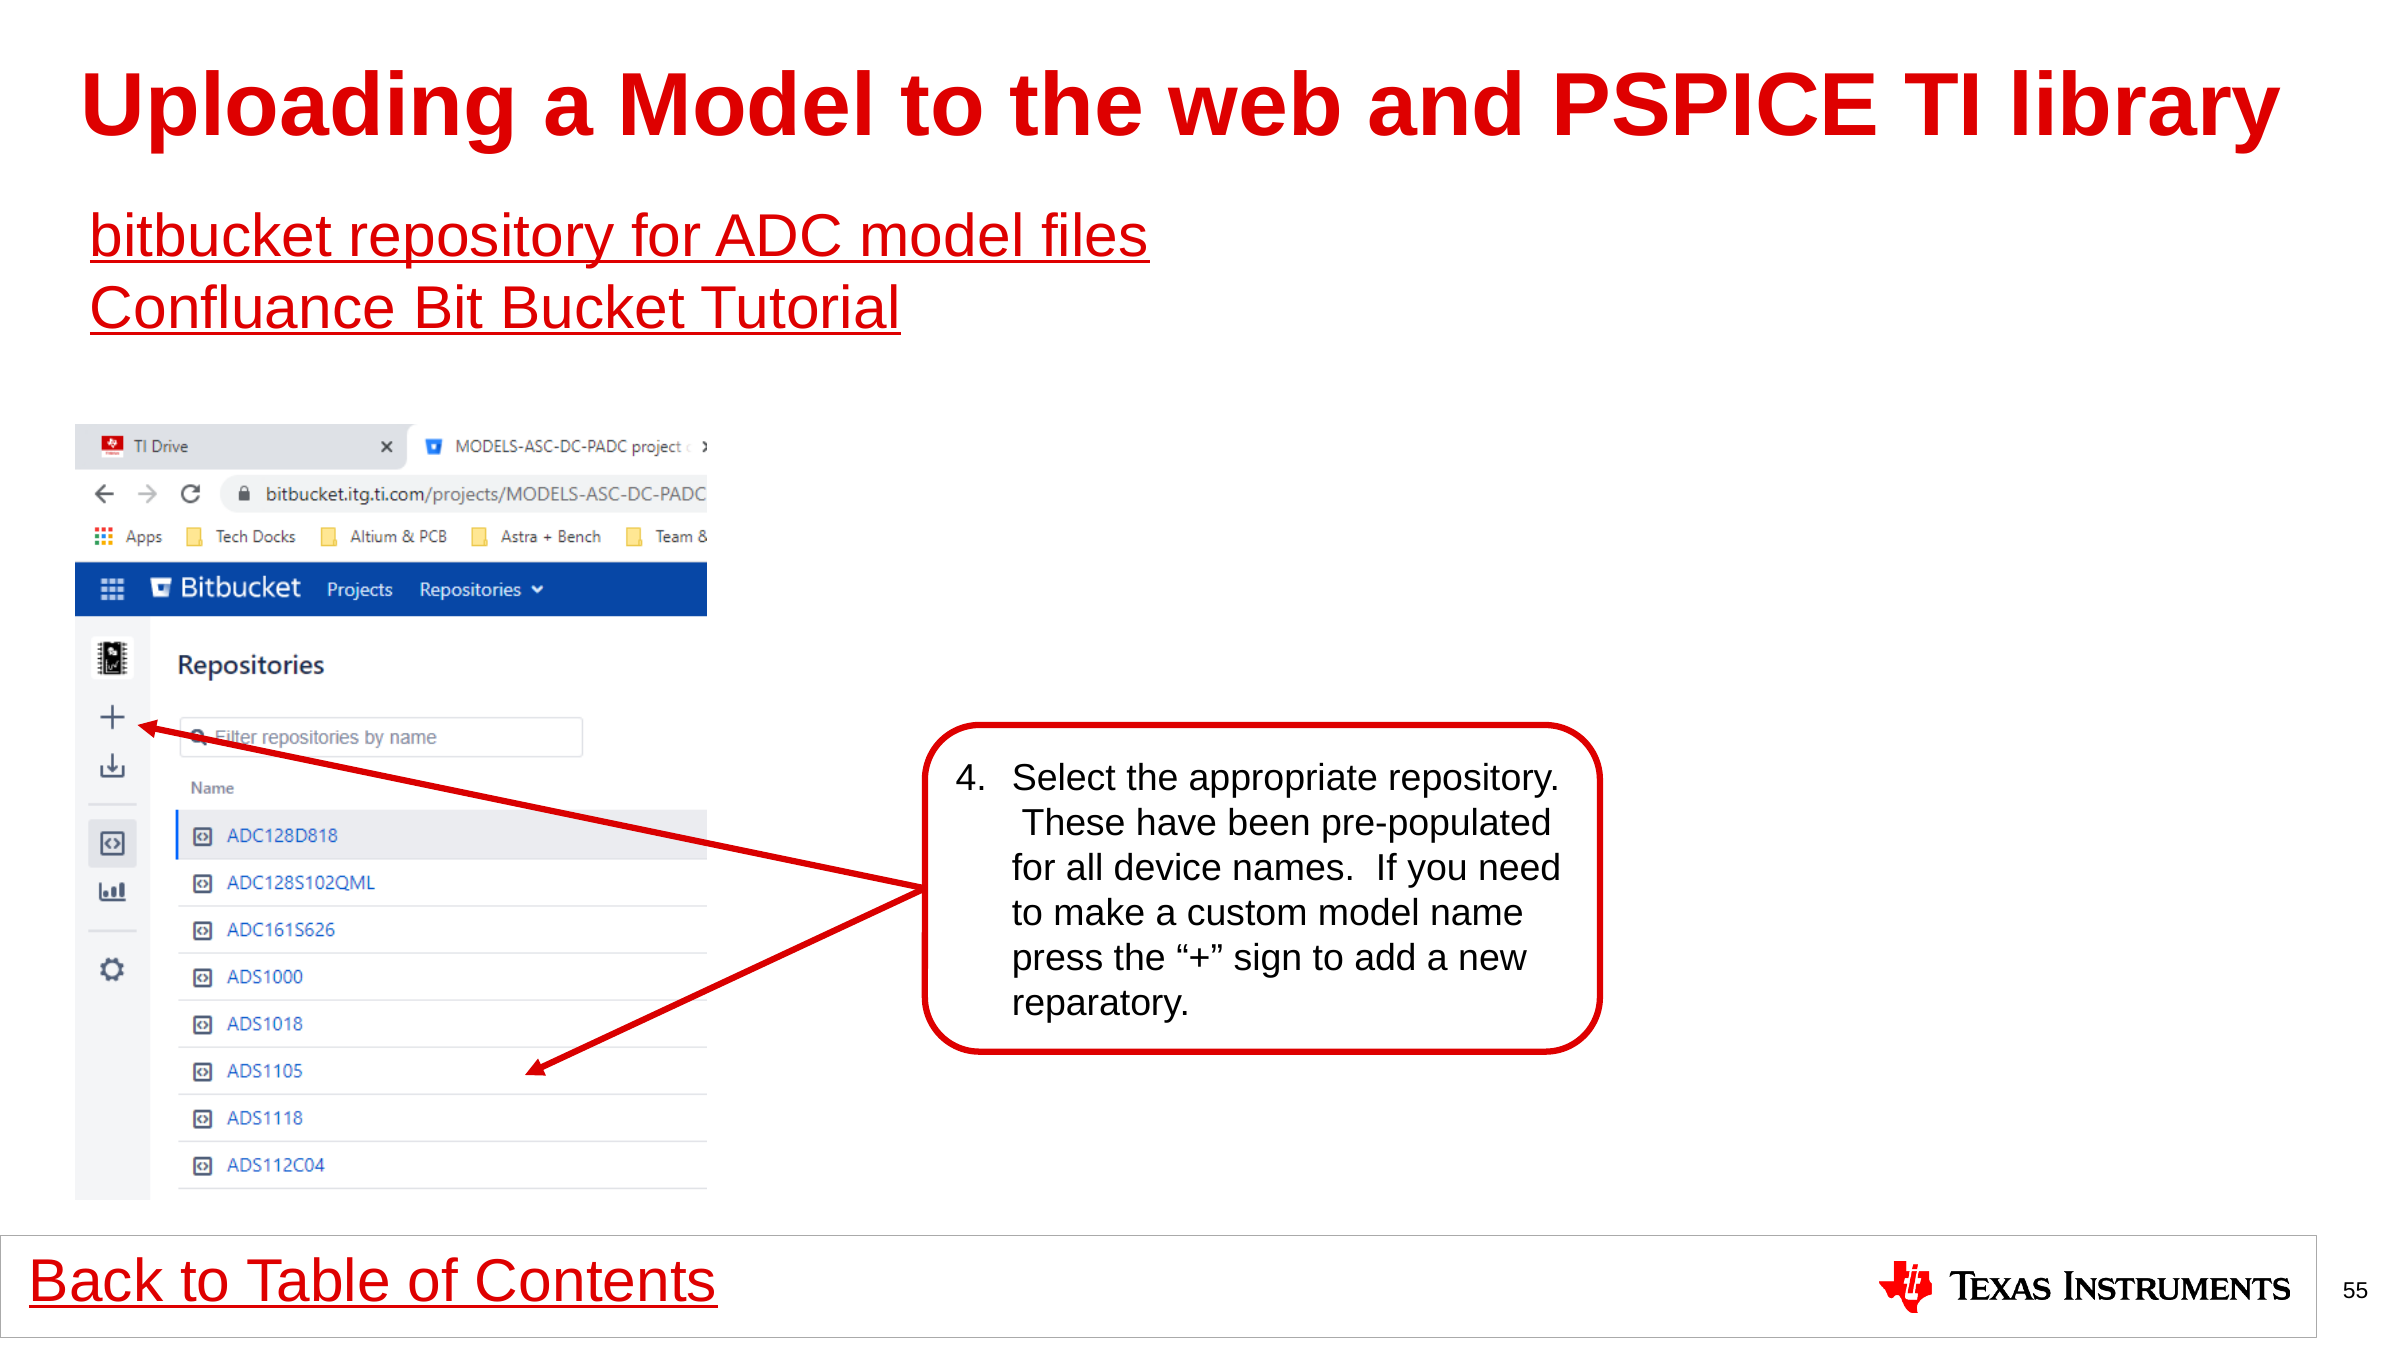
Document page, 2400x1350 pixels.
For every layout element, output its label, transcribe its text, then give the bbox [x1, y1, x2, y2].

slide_number 55 [1828, 1265, 2389, 1307]
text_box bitbucket repository for ADC model files Confluance Bit Bucket Tutorial [75, 188, 2275, 493]
picture [1879, 1307, 2290, 1313]
title Uploading a Model to the web and PSPICE TI library [60, 27, 2351, 189]
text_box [524, 895, 926, 1076]
picture [1879, 1261, 2290, 1265]
text_box Select the appropriate repository. These have been pre-populated for all device names. If you need to make a custom model name press the “+” sign to add a new reparatory. [929, 722, 1603, 1054]
picture [74, 424, 707, 1201]
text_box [137, 724, 926, 889]
